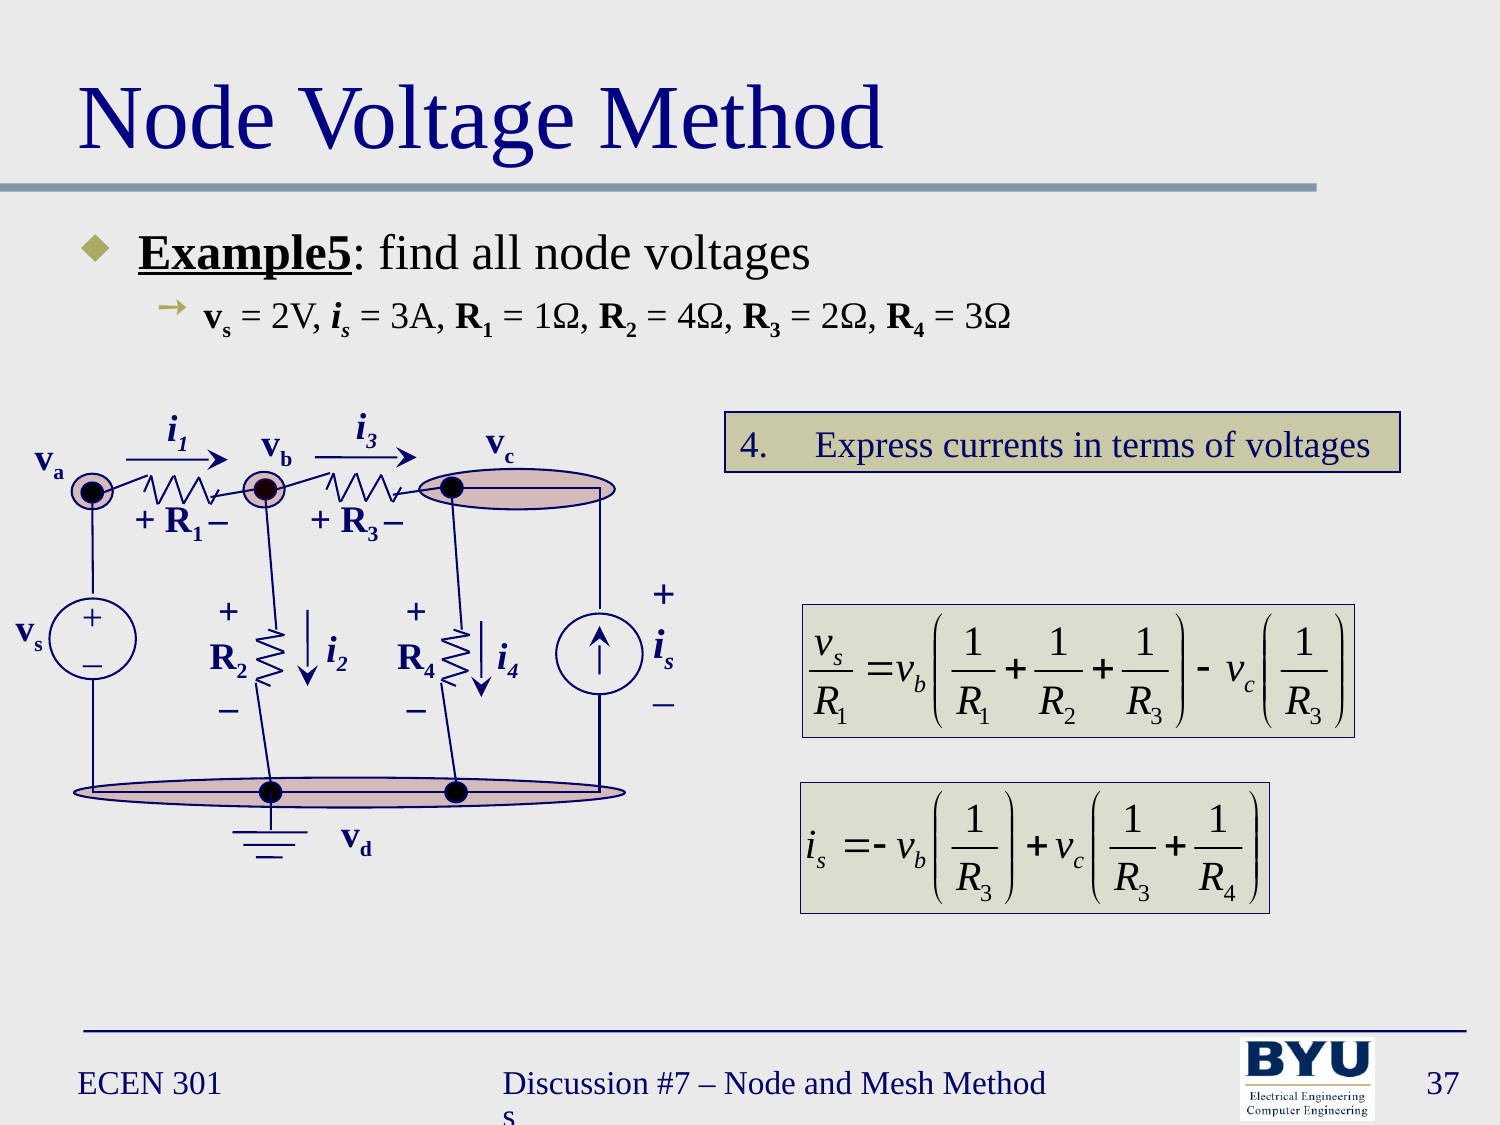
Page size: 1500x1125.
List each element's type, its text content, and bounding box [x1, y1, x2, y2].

picture [1240, 1113, 1375, 1121]
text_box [0, 394, 691, 863]
footer Discussion #7 – Node and Mesh Methods [487, 1049, 1063, 1113]
title Node Voltage Method [62, 24, 1438, 176]
text_box Express currents in terms of voltages [724, 412, 1400, 473]
picture [1240, 1037, 1375, 1049]
slide_number ECEN 301 [62, 1049, 388, 1113]
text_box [799, 782, 1270, 914]
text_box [802, 604, 1355, 738]
list Example5: find all node voltages vs = 2V, is = 3A, R1 = 1Ω, R2 = 4Ω, R3 = 2Ω, R4 = 3Ω [66, 218, 1438, 376]
slide_number 37 [1162, 1049, 1476, 1113]
